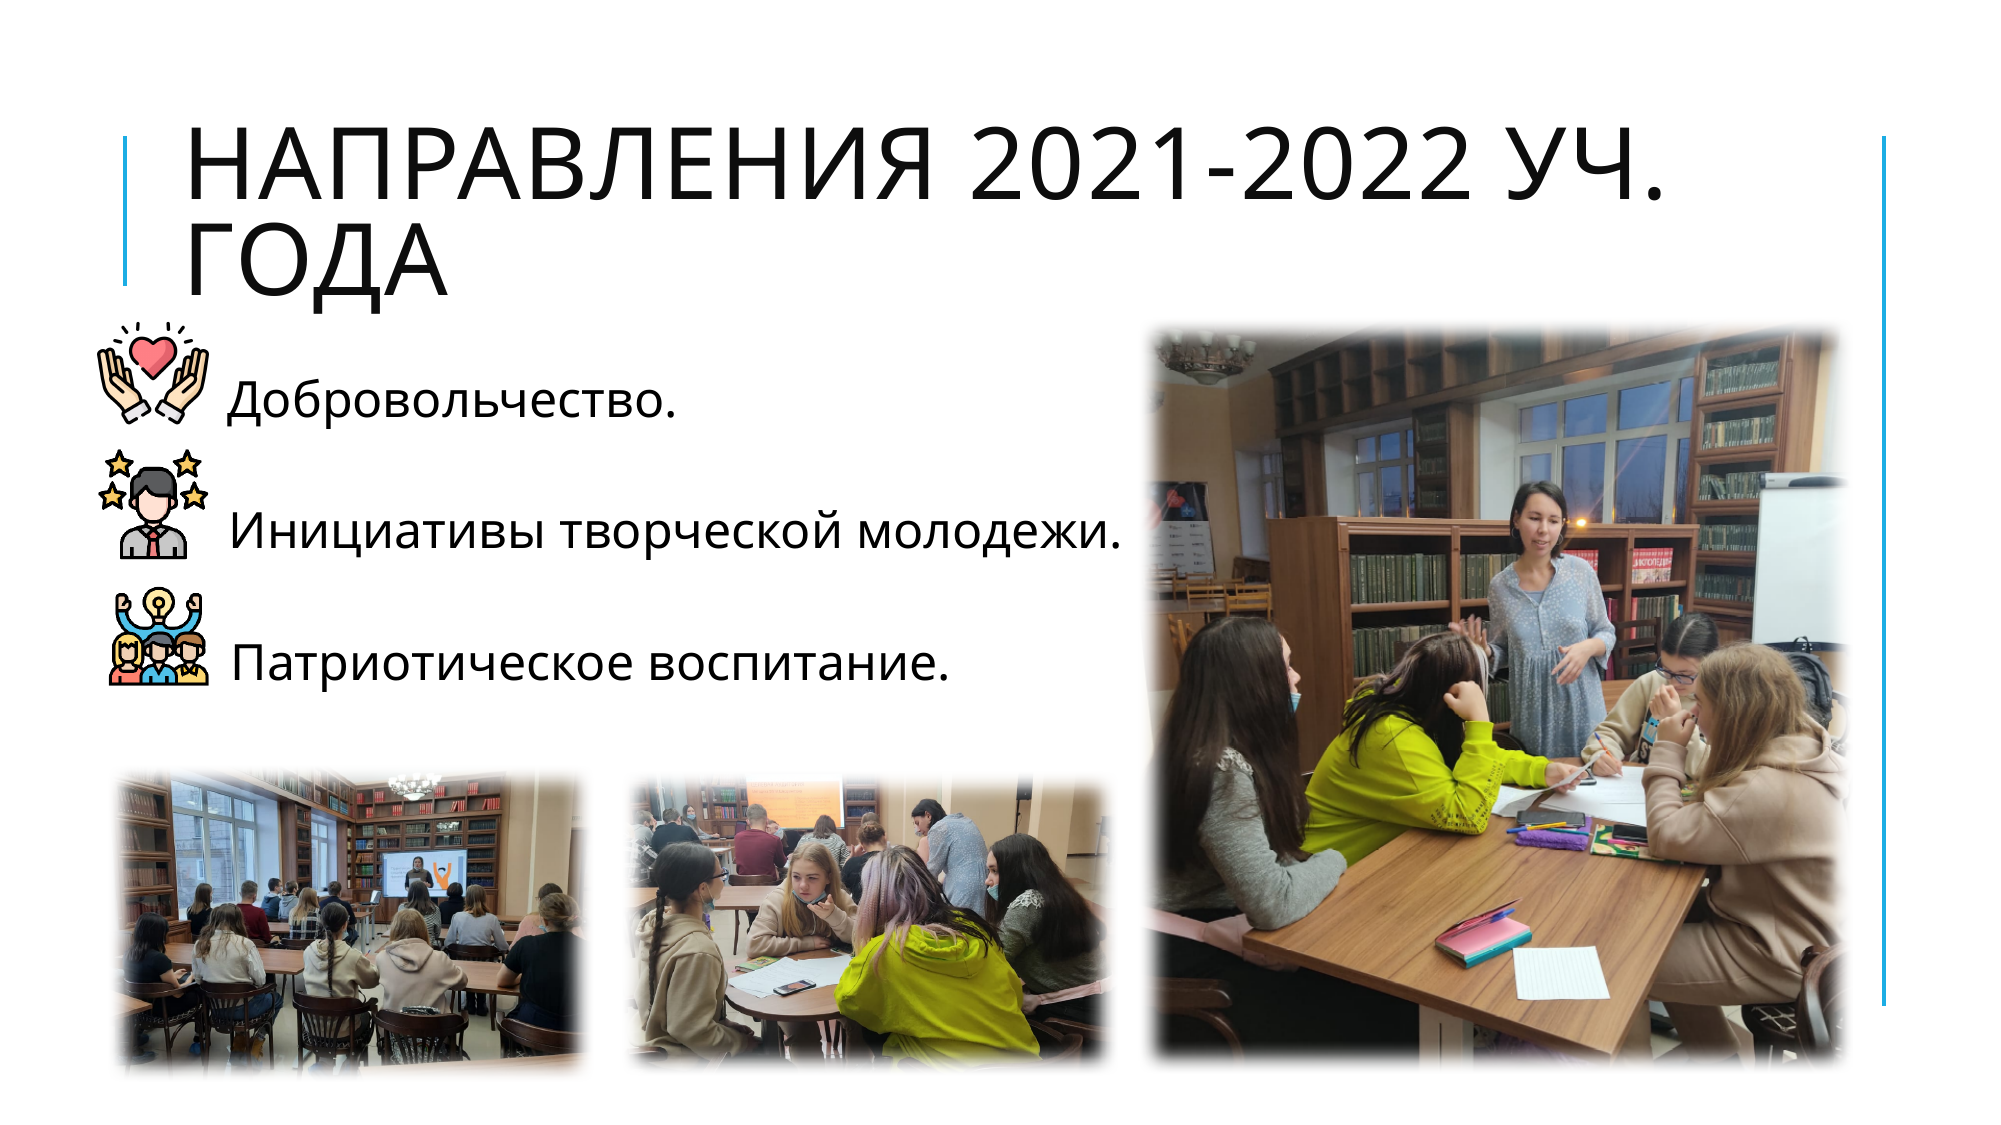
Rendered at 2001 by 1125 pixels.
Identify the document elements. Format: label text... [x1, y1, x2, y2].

picture [621, 770, 1119, 1077]
picture [1138, 317, 1853, 1077]
list Добровольчество. Инициативы творческой молодежи. Патриотическое воспитание. [208, 318, 1133, 1071]
picture [107, 763, 596, 1083]
picture [97, 317, 210, 429]
picture [107, 584, 210, 688]
picture [95, 447, 210, 561]
title направления 2021-2022 уч. года [168, 96, 1763, 318]
